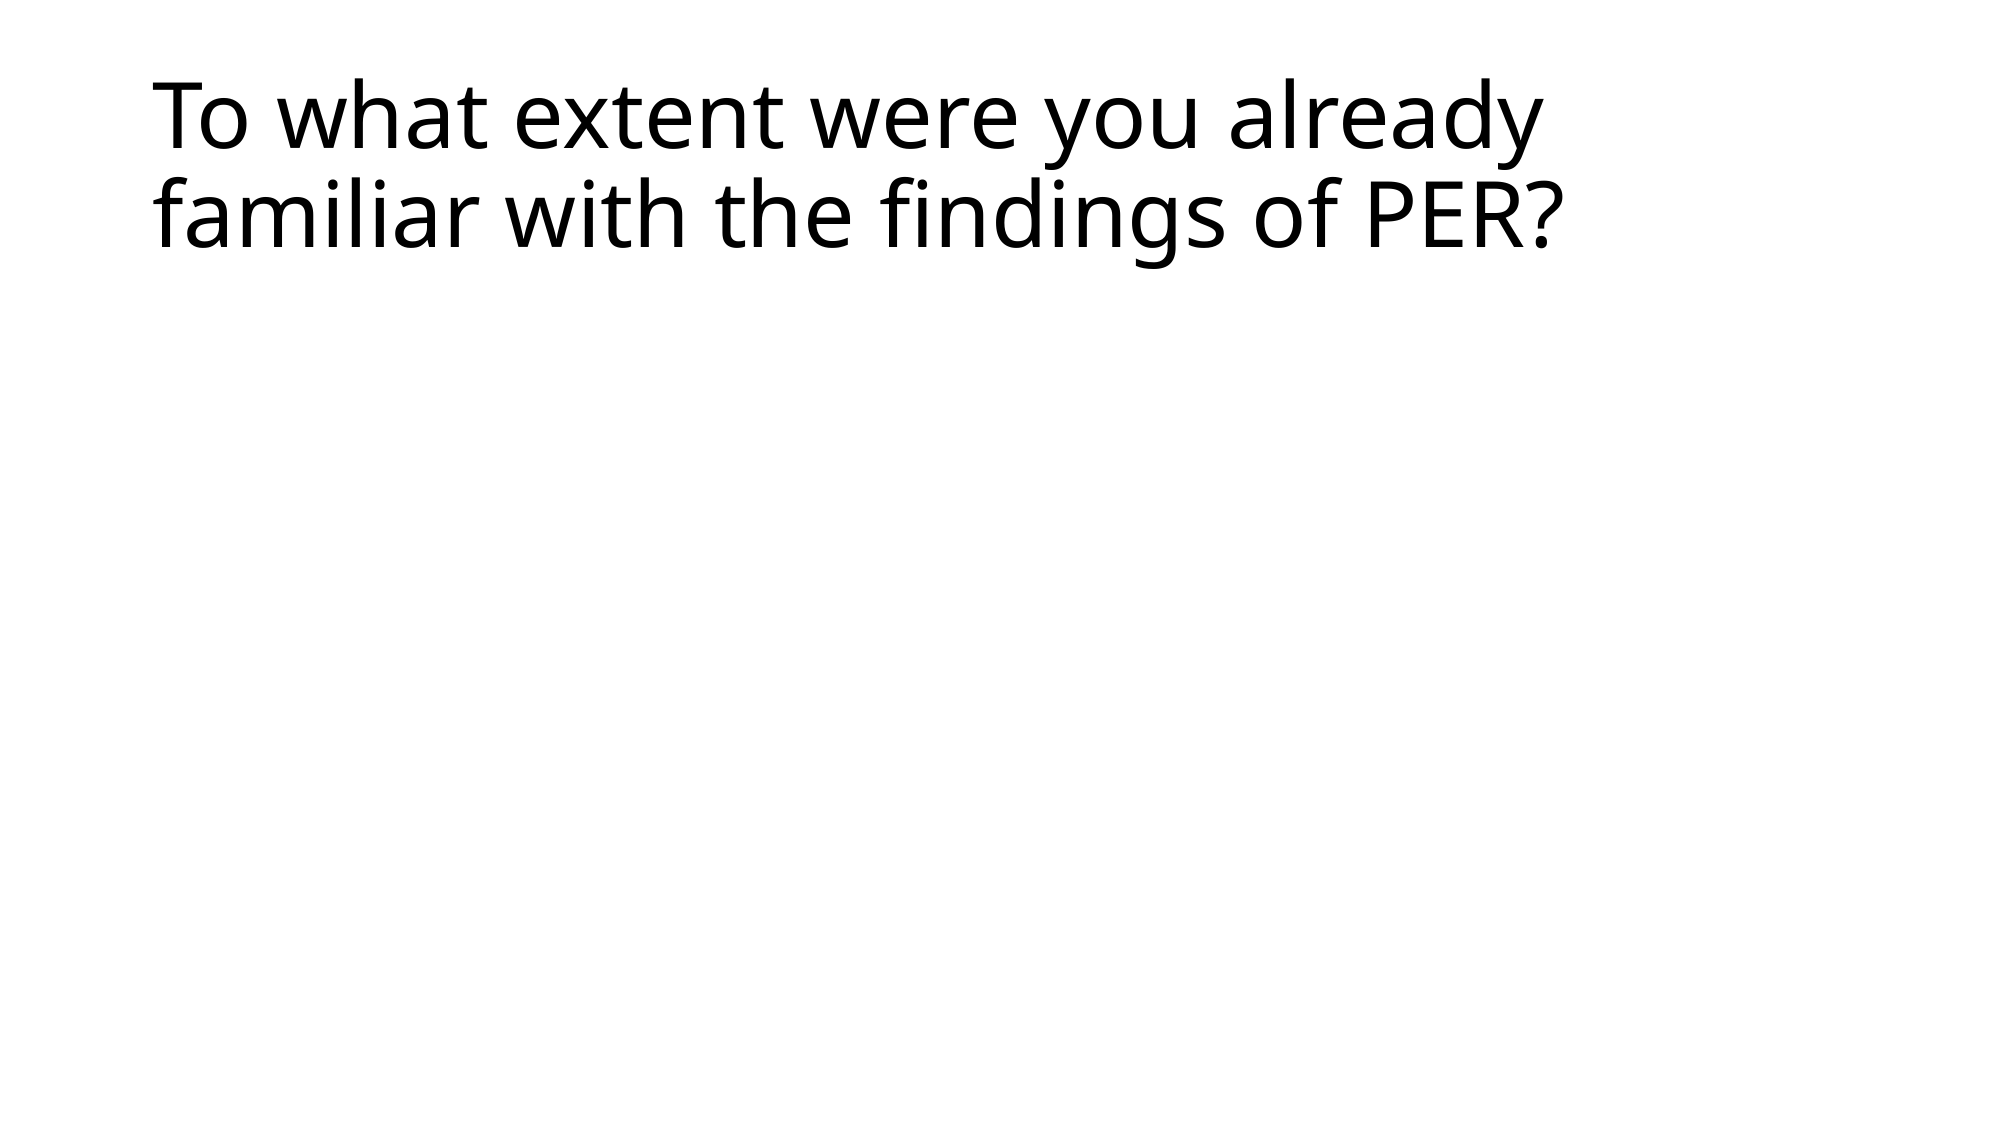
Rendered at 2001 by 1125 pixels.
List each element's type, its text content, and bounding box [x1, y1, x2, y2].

title To what extent were you already familiar with the findings of PER? [137, 59, 1863, 278]
